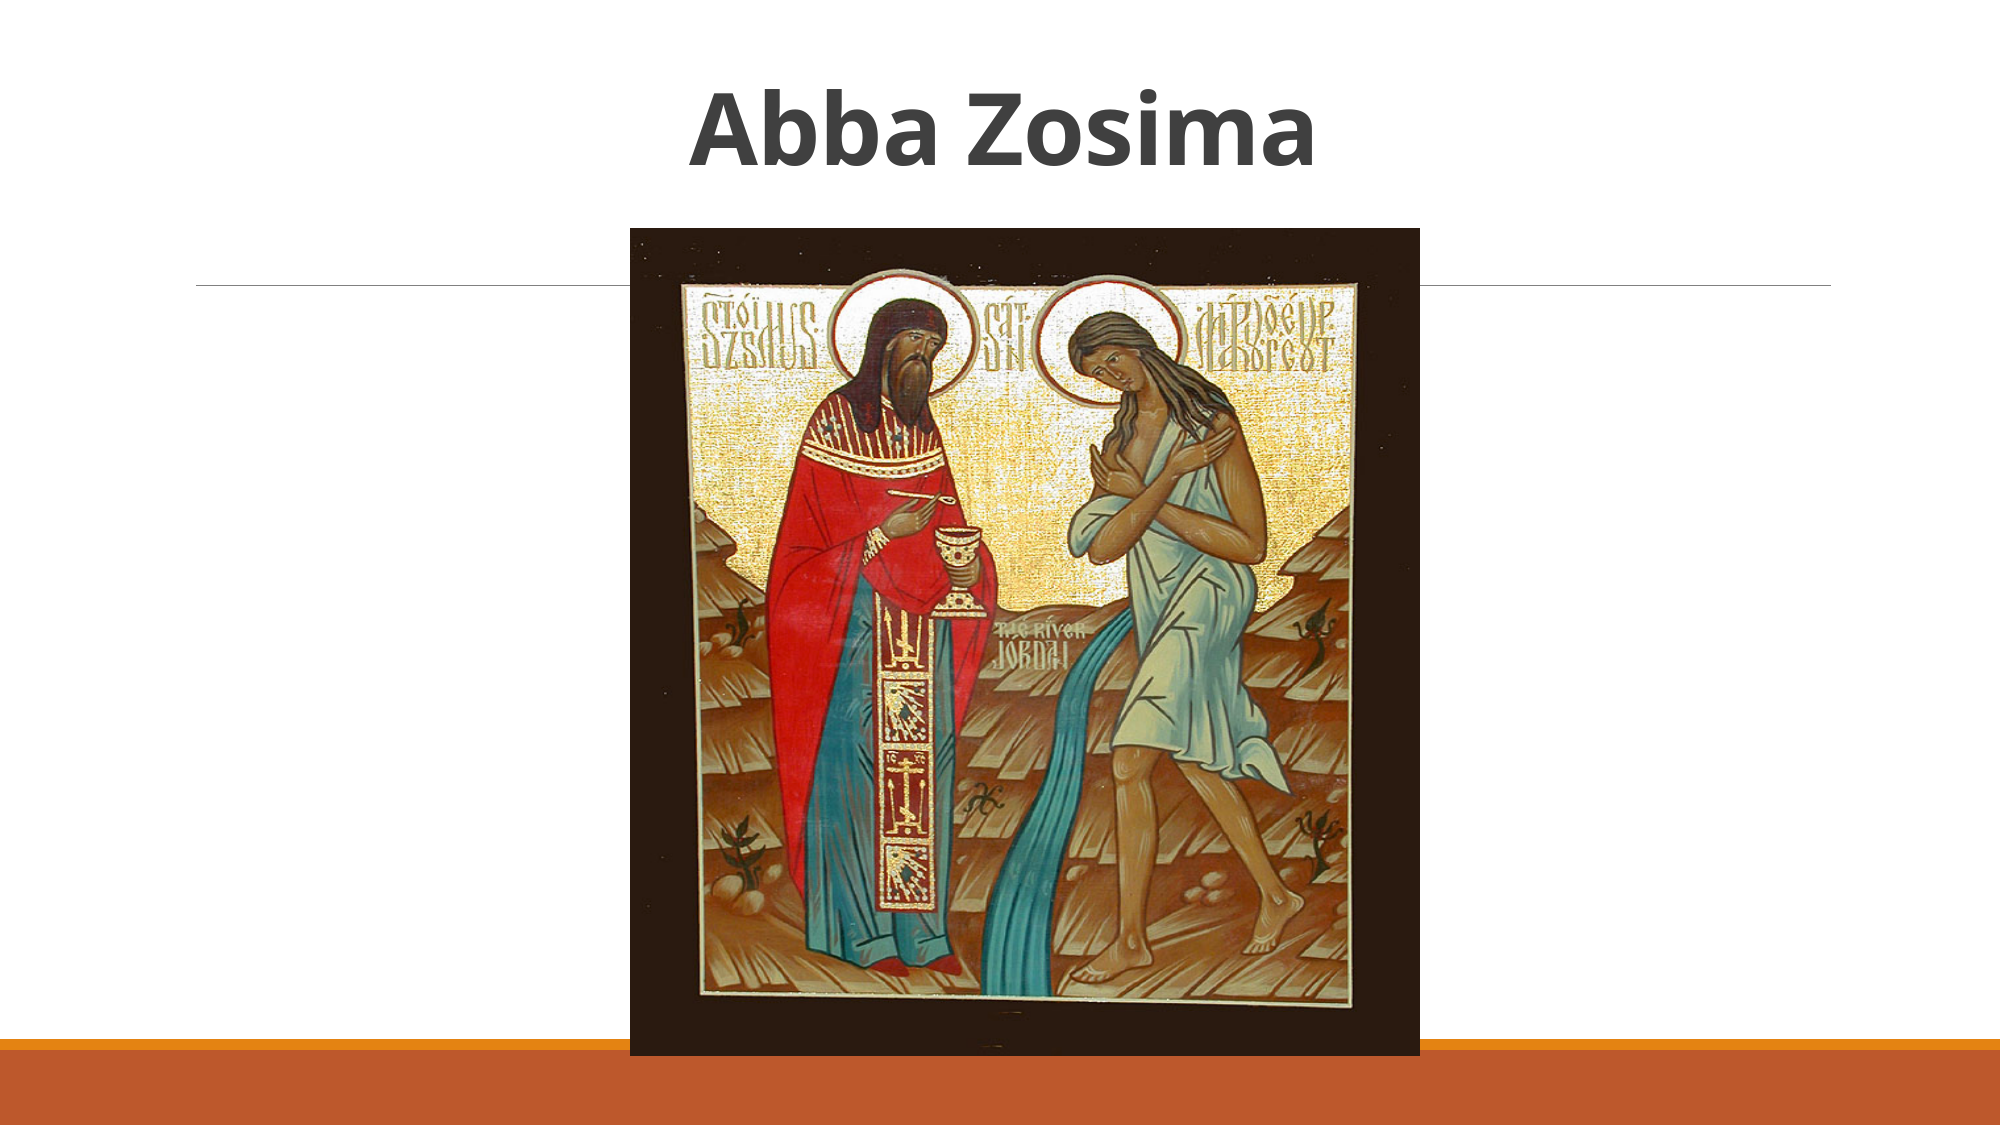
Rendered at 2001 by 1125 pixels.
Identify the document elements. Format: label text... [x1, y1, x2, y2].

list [629, 228, 1420, 1057]
title Abba Zosima [180, 47, 1830, 194]
